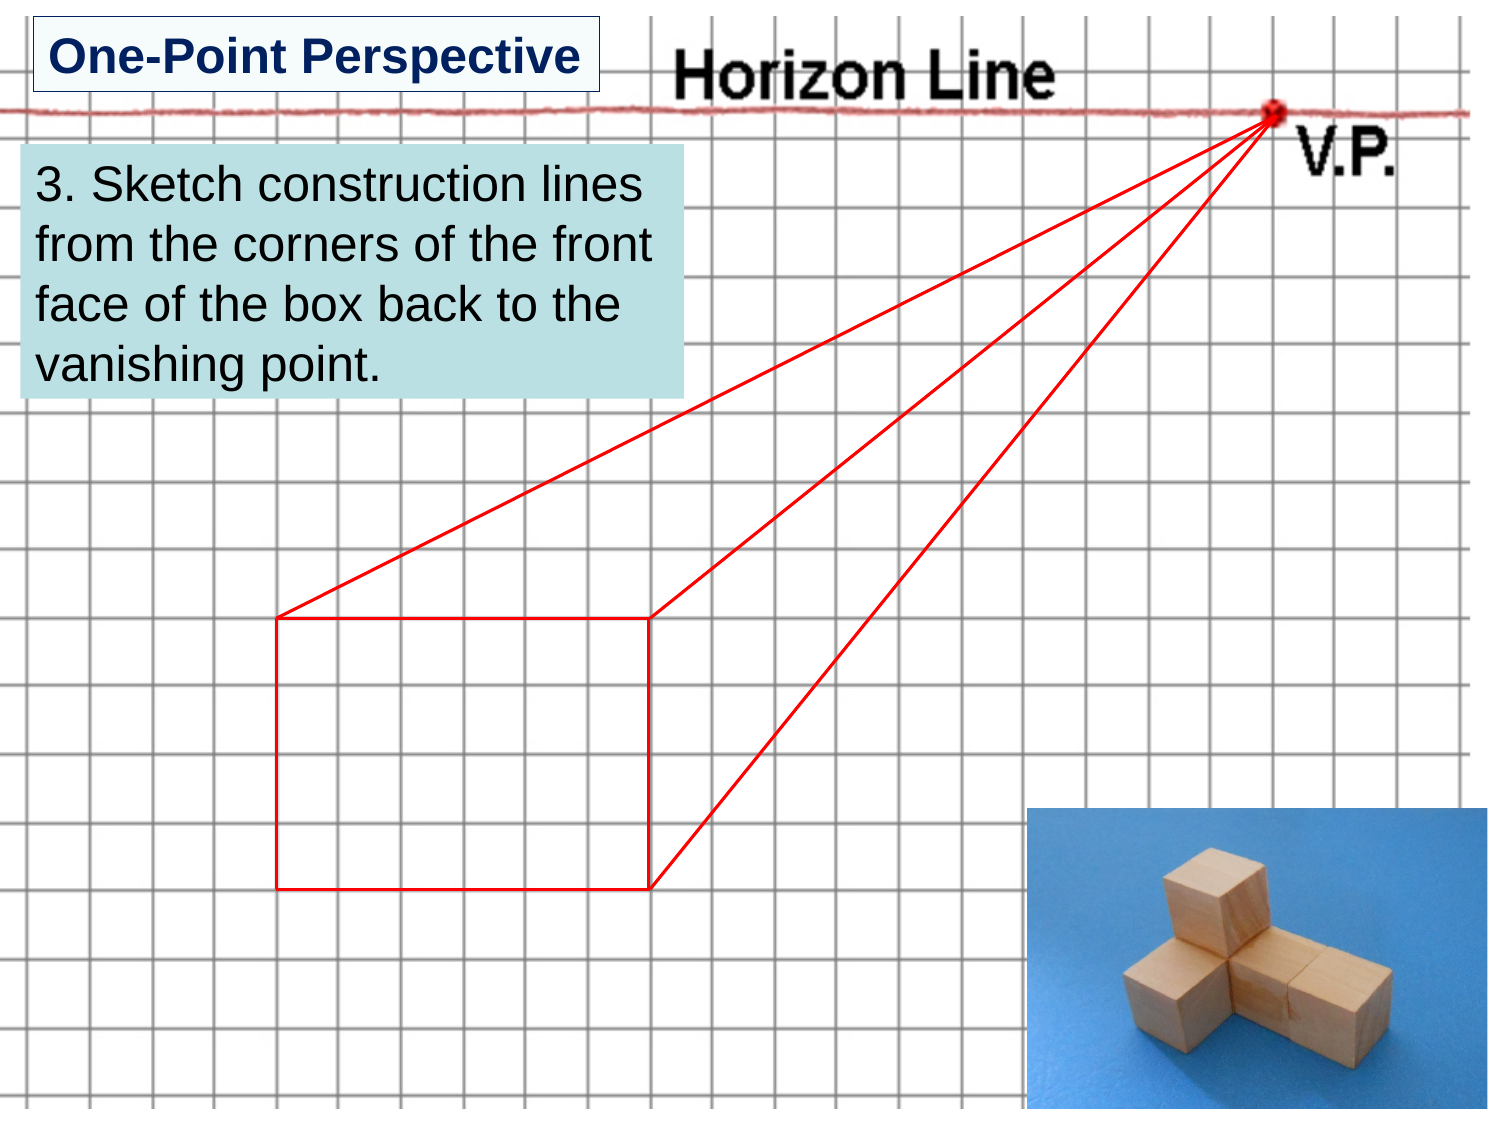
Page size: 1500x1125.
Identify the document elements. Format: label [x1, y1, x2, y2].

text_box [649, 115, 1277, 890]
text_box [276, 115, 648, 619]
picture [0, 16, 1488, 1109]
